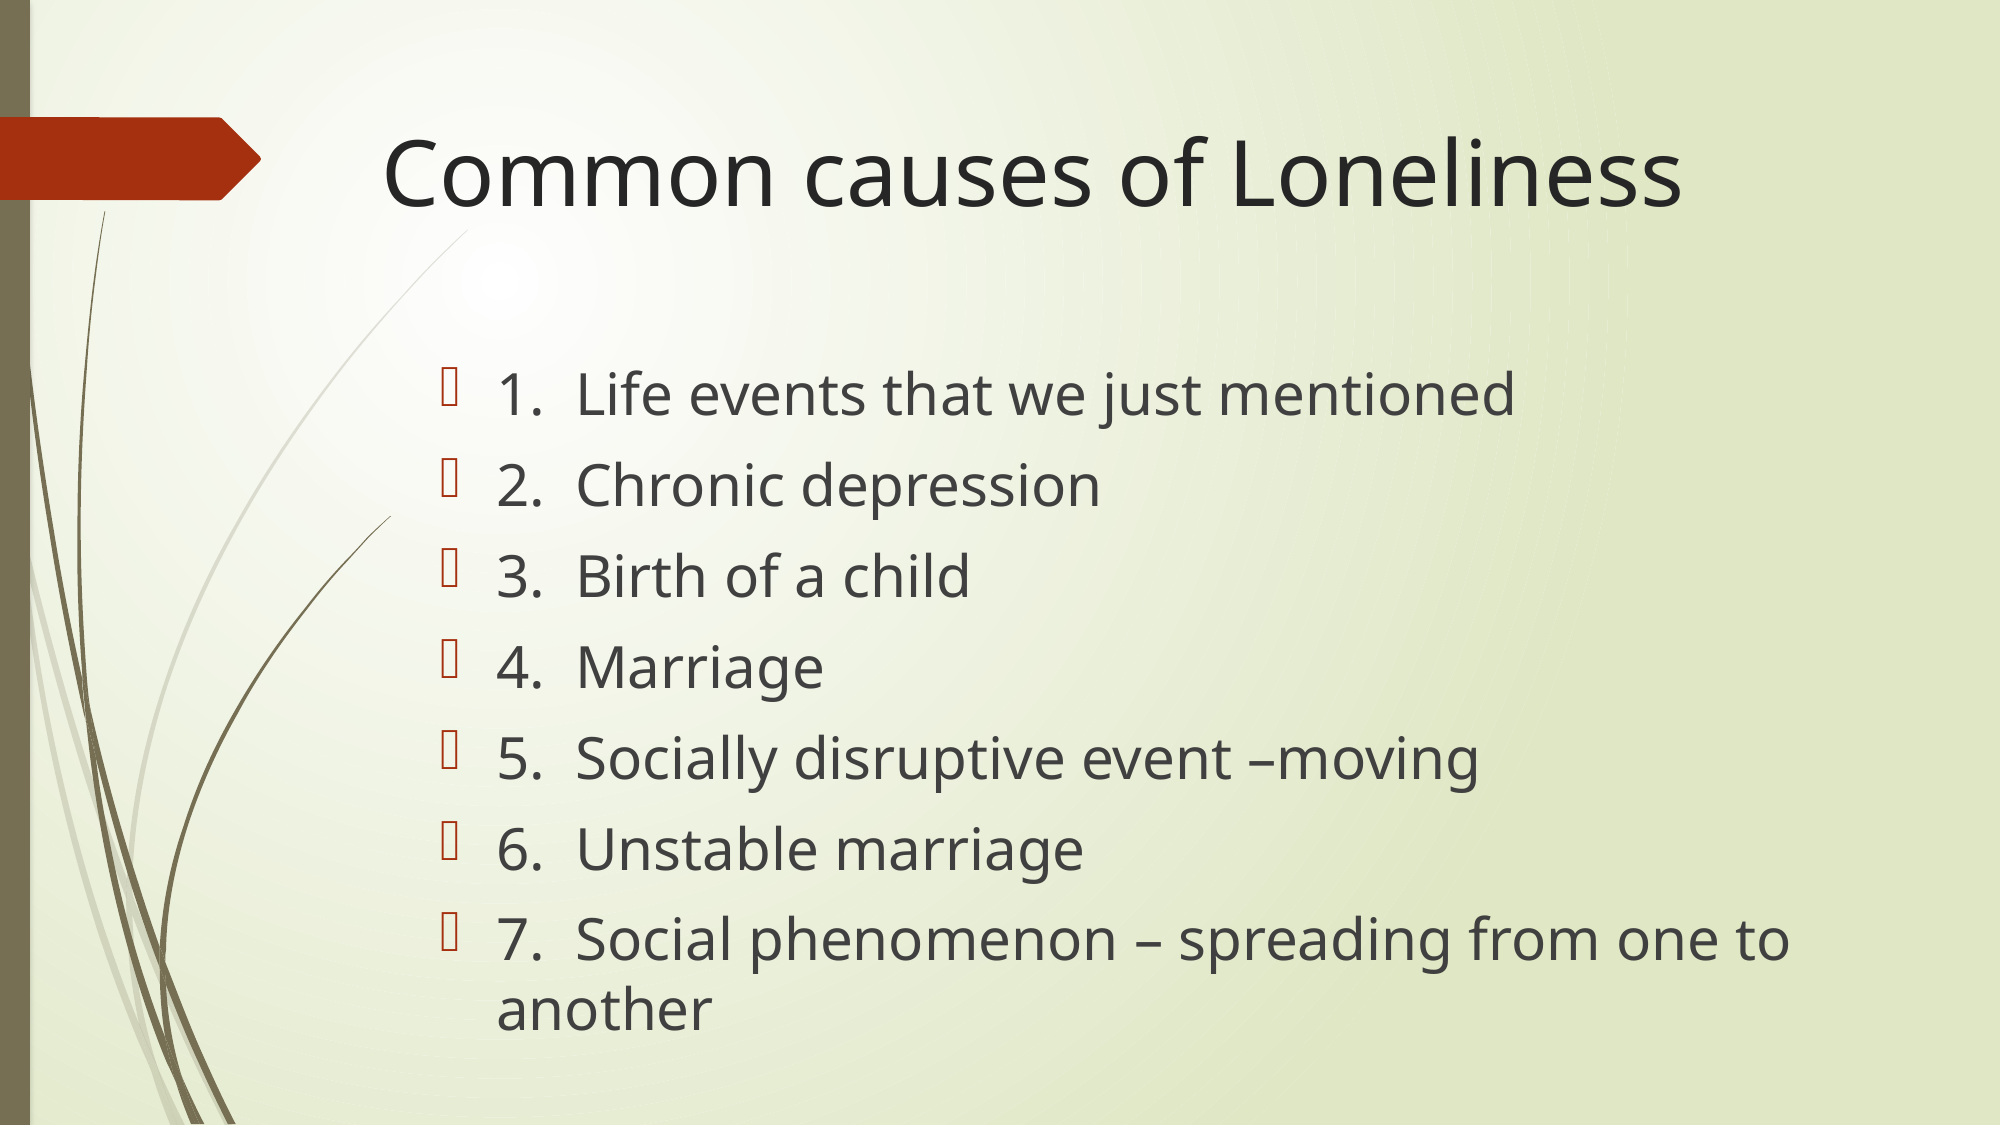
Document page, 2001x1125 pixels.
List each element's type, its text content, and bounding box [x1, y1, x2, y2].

list 1. Life events that we just mentioned 2. Chronic depression 3. Birth of a child 4. Marriage 5. Socially disruptive event –moving 6. Unstable marriage 7. Social phenomenon – spreading from one to another [424, 350, 1888, 970]
title Common causes of Loneliness [366, 106, 1829, 317]
